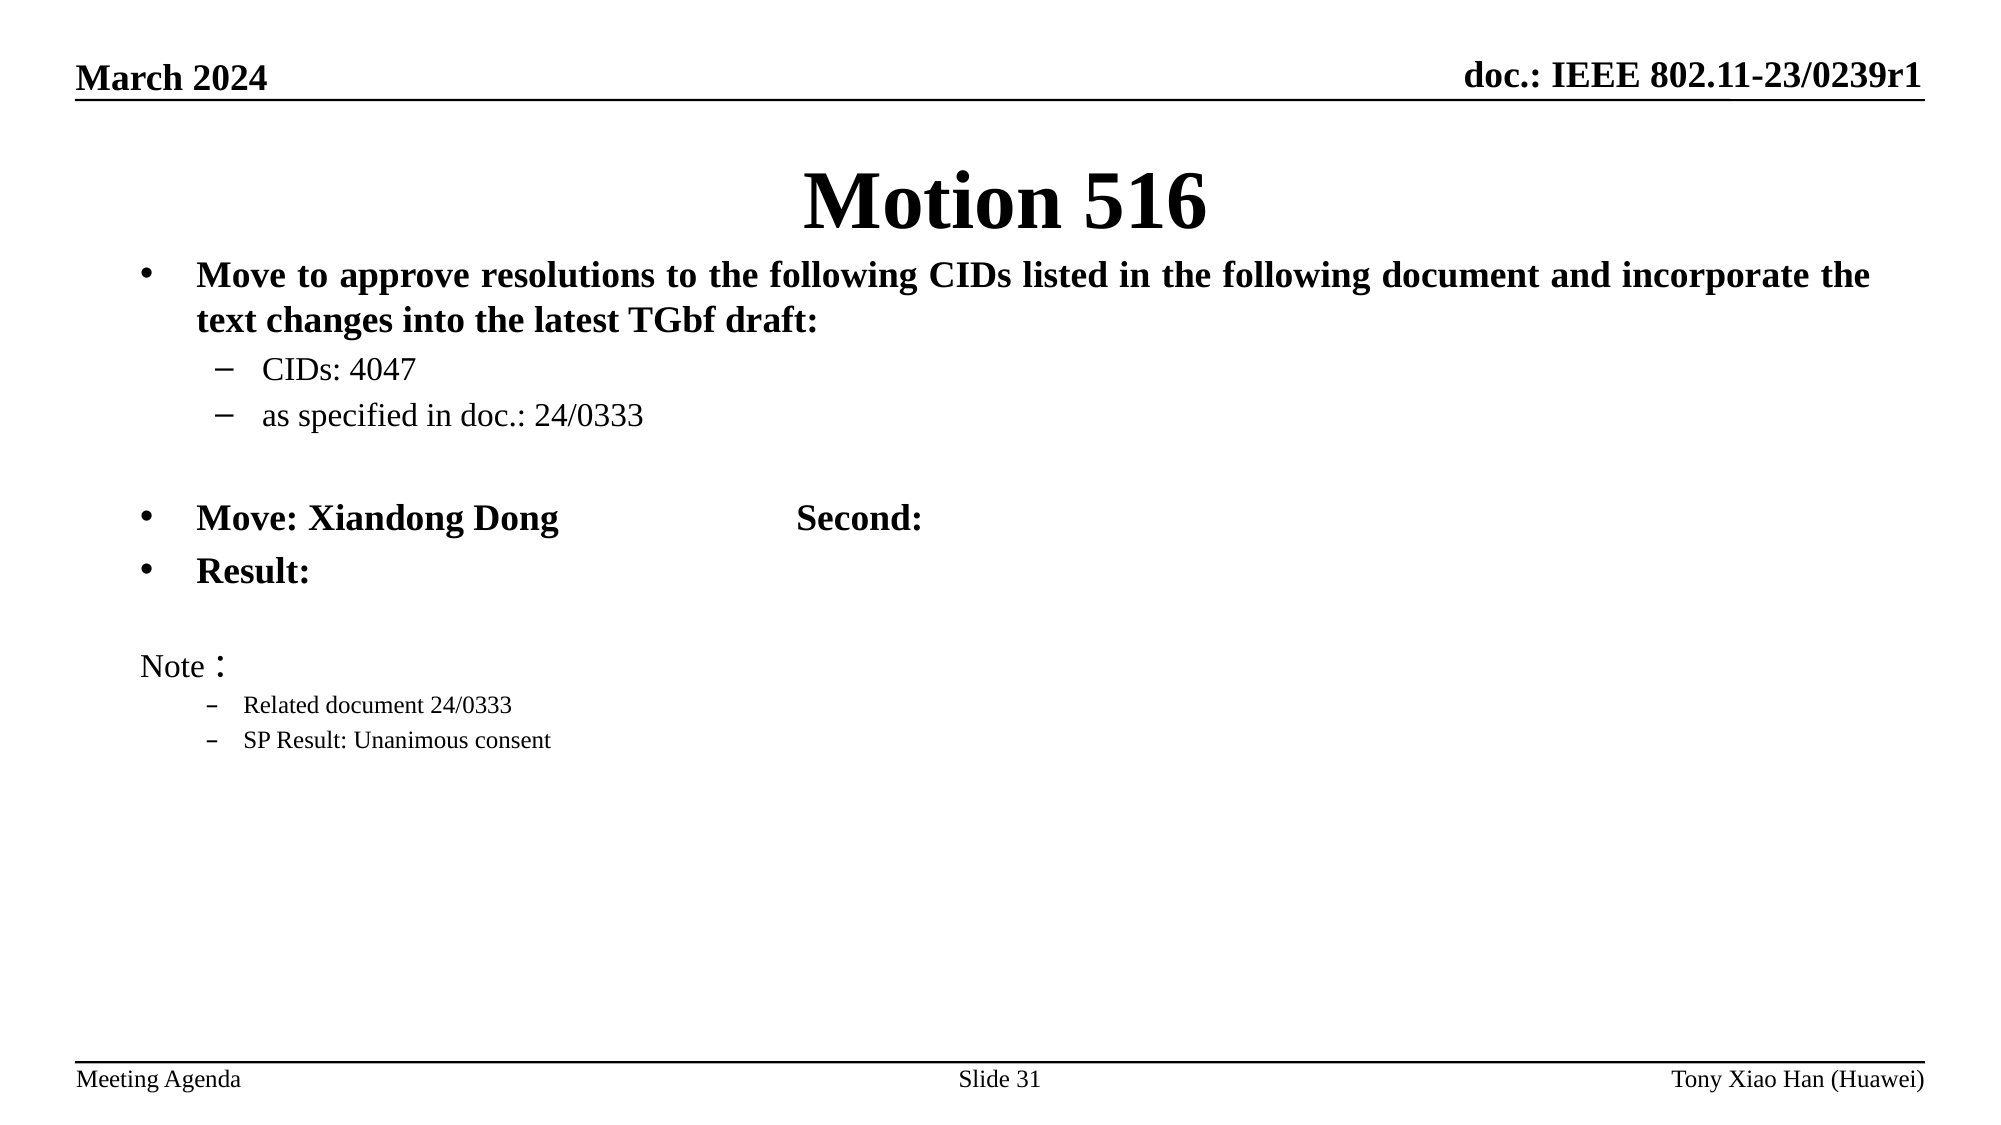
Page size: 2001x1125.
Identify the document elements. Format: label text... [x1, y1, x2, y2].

text_box Move to approve resolutions to the following CIDs listed in the following document and incorporate the text changes into the latest TGbf draft: CIDs: 4047 as specified in doc.: 24/0333 Move: Xiandong Dong Second: Result: Note： Related document 24/0333 SP Result: Unanimous consent [125, 212, 1888, 988]
text_box Motion 516 [368, 137, 1644, 212]
